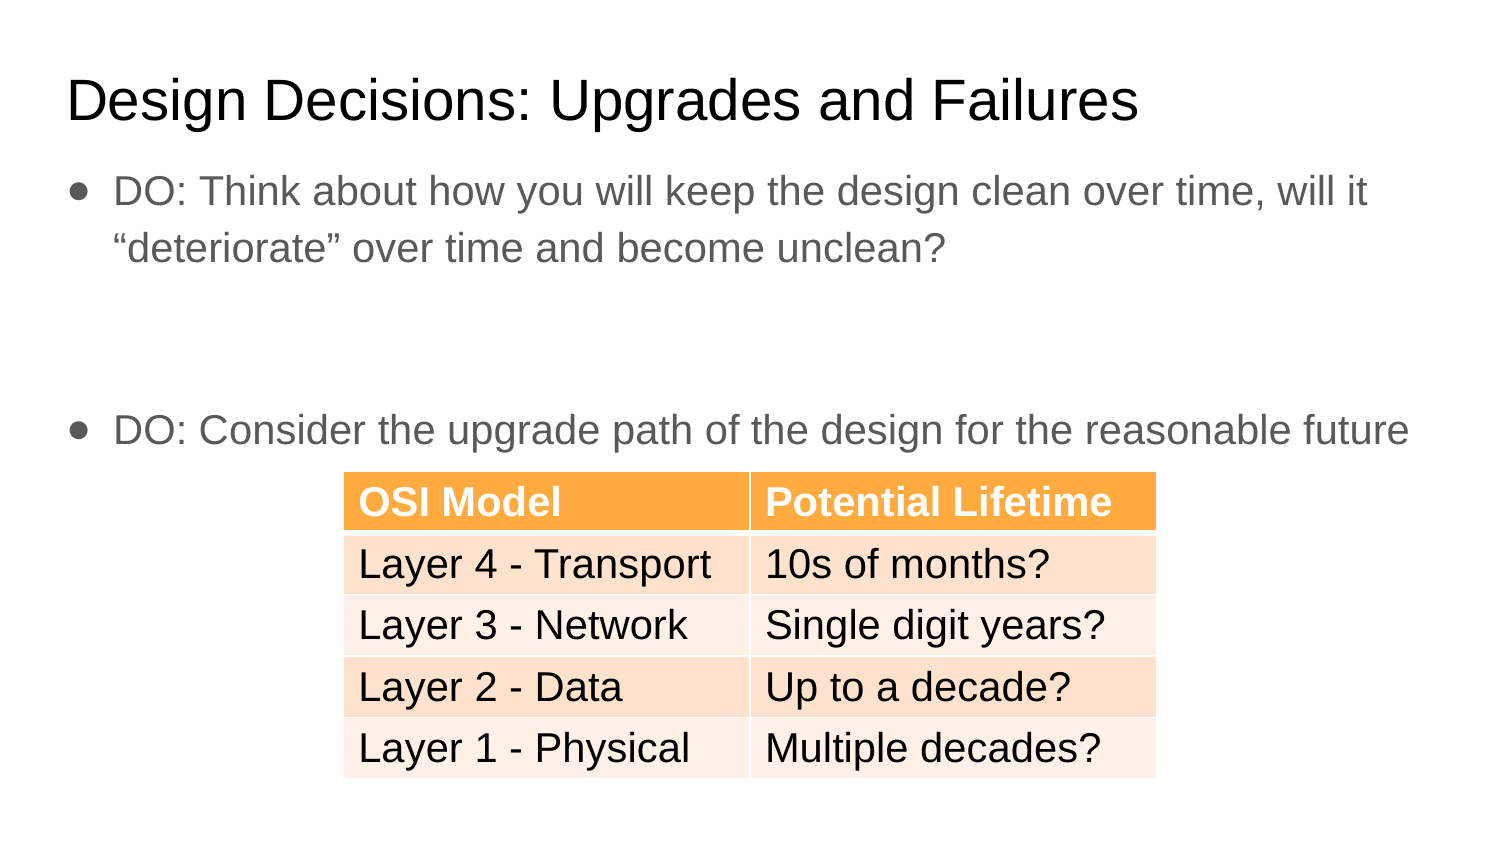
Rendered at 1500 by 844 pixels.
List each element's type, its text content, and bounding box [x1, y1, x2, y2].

table_cell Multiple decades? [751, 718, 1156, 778]
table_cell Layer 3 - Network [344, 595, 749, 655]
table_cell Layer 4 - Transport [344, 536, 749, 594]
table_cell Single digit years? [751, 595, 1156, 655]
table_header Potential Lifetime [751, 472, 1156, 530]
table_cell Layer 2 - Data [344, 657, 749, 717]
table_cell Layer 1 - Physical [344, 718, 749, 778]
table_cell 10s of months? [751, 536, 1156, 594]
list DO: Think about how you will keep the design clean over time, will it “deteriorate” over time and become unclean? DO: Consider the upgrade path of the design for the reasonable future [51, 141, 1449, 750]
table_cell Up to a decade? [751, 657, 1156, 717]
table_header OSI Model [344, 472, 749, 530]
title Design Decisions: Upgrades and Failures [51, 47, 1449, 141]
